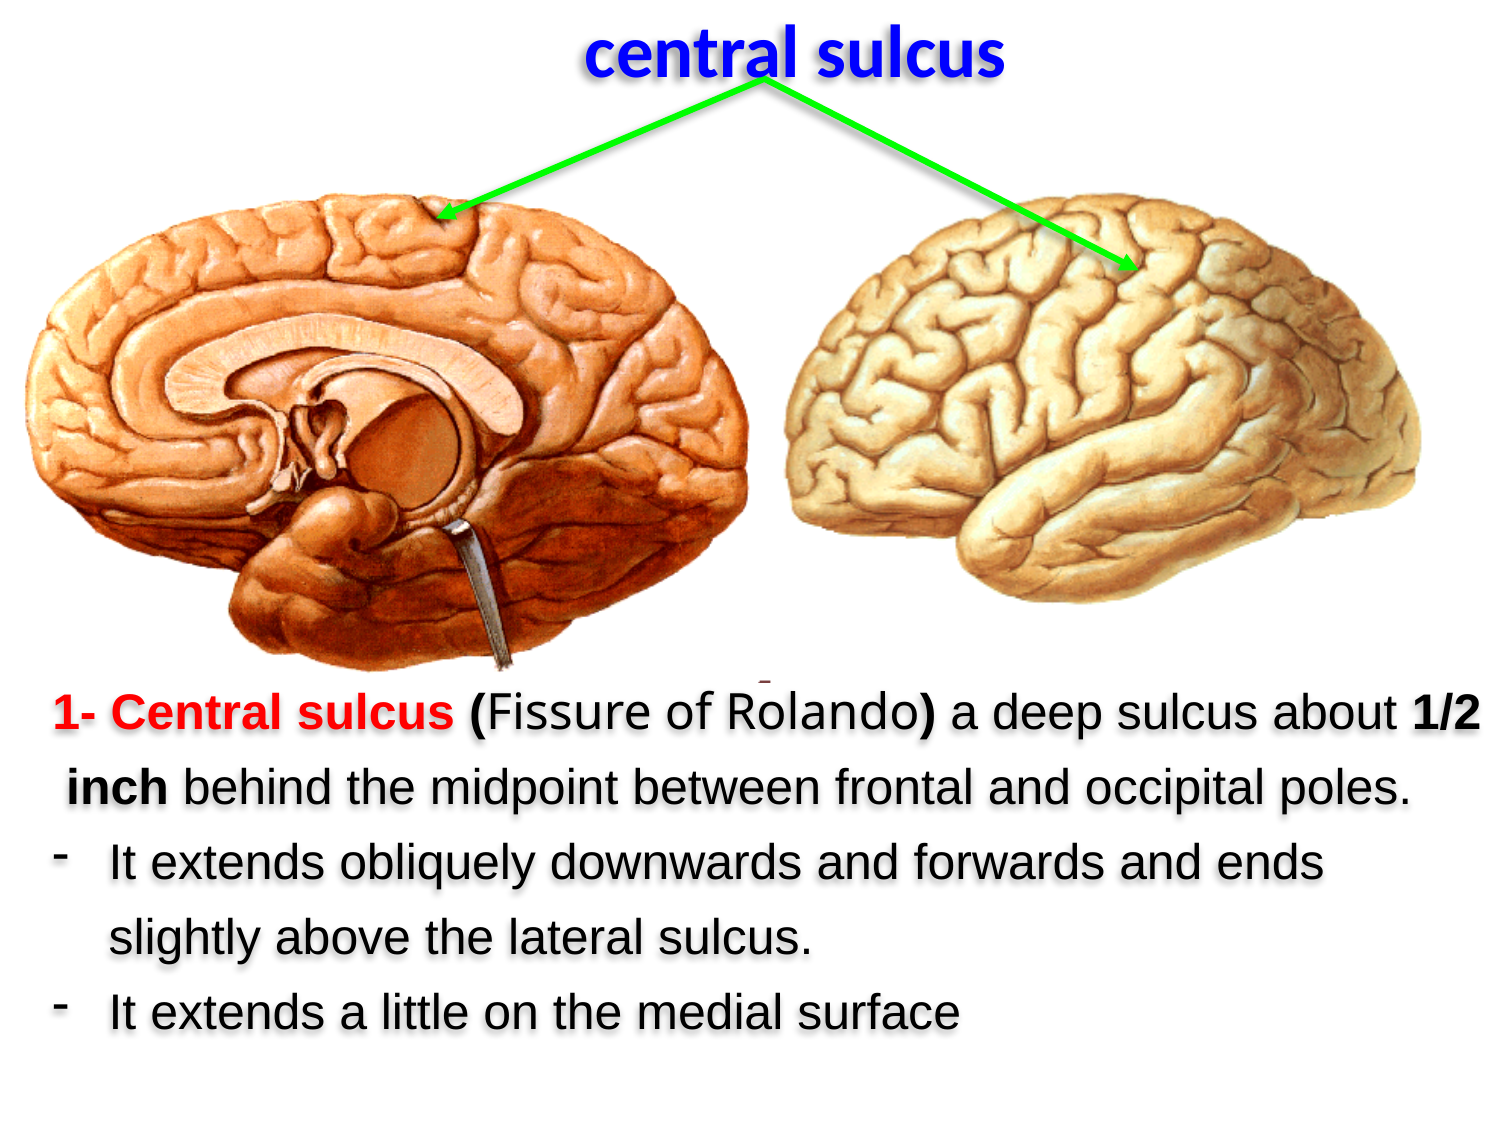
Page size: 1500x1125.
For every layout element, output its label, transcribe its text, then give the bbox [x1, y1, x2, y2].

text_box central sulcus [527, 0, 1045, 157]
text_box 1- Central sulcus (Fissure of Rolando) a deep sulcus about 1/2 inch behind the midpoint between frontal and occipital poles. It extends obliquely downwards and forwards and ends slightly above the lateral sulcus. It extends a little on the medial surface [0, 656, 1500, 1047]
picture [0, 156, 1463, 746]
